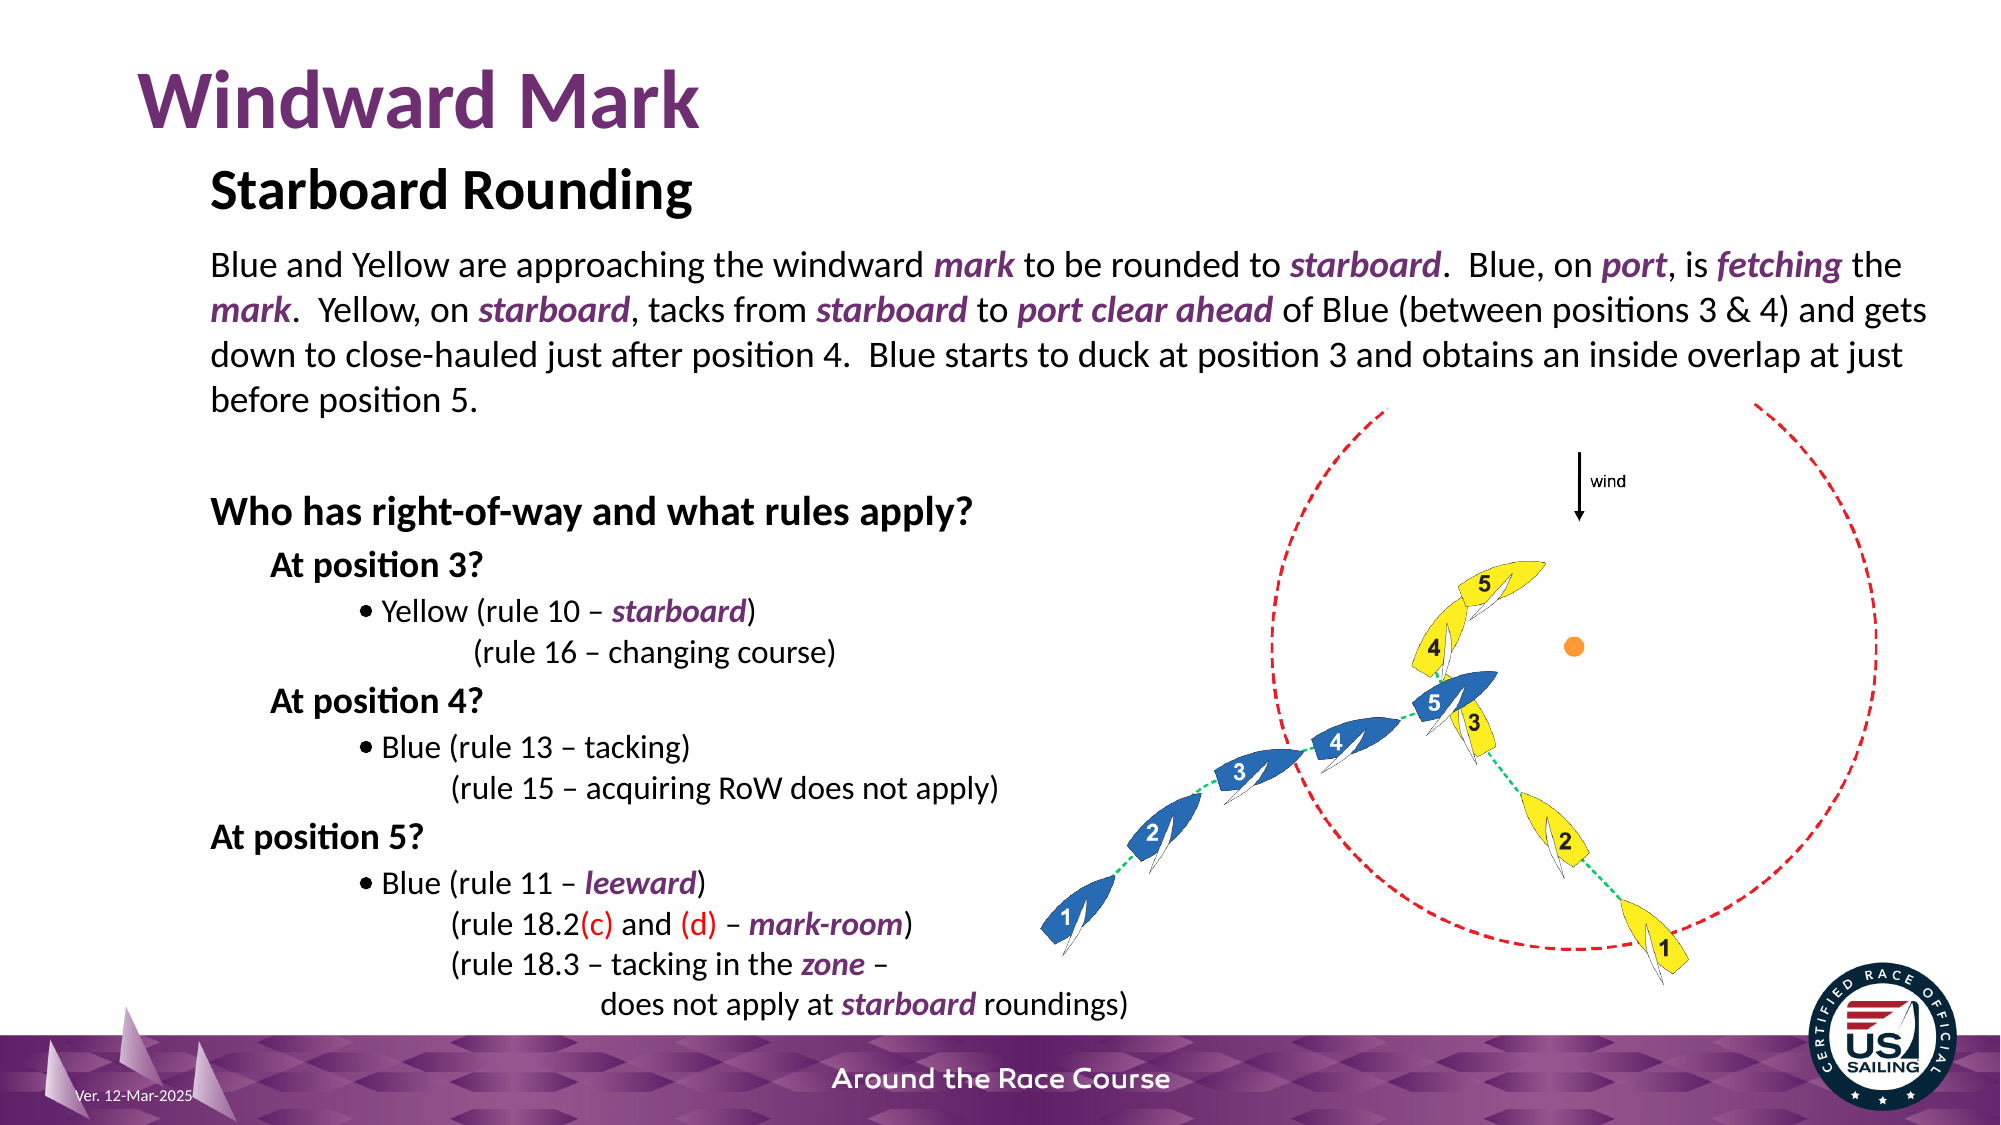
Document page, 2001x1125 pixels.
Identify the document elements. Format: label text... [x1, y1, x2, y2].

text_box Windward Mark [122, 12, 1878, 178]
list Starboard Rounding Blue and Yellow are approaching the windward mark to be rounded to starboard. Blue, on port, is fetching the mark. Yellow, on starboard, tacks from starboard to port clear ahead of Blue (between positions 3 & 4) and gets down to close-hauled just after position 4. Blue starts to duck at position 3 and obtains an inside overlap at just before position 5. Who has right-of-way and what rules apply? At position 3?  Yellow (rule 10 – starboard) (rule 16 – changing course) At position 4?  Blue (rule 13 – tacking) (rule 15 – acquiring RoW does not apply) At position 5?  Blue (rule 11 – leeward) (rule 18.2(c) and (d) – mark-room) (rule 18.3 – tacking in the zone – does not apply at starboard roundings) [195, 143, 1981, 1030]
picture [0, 0, 2001, 1125]
